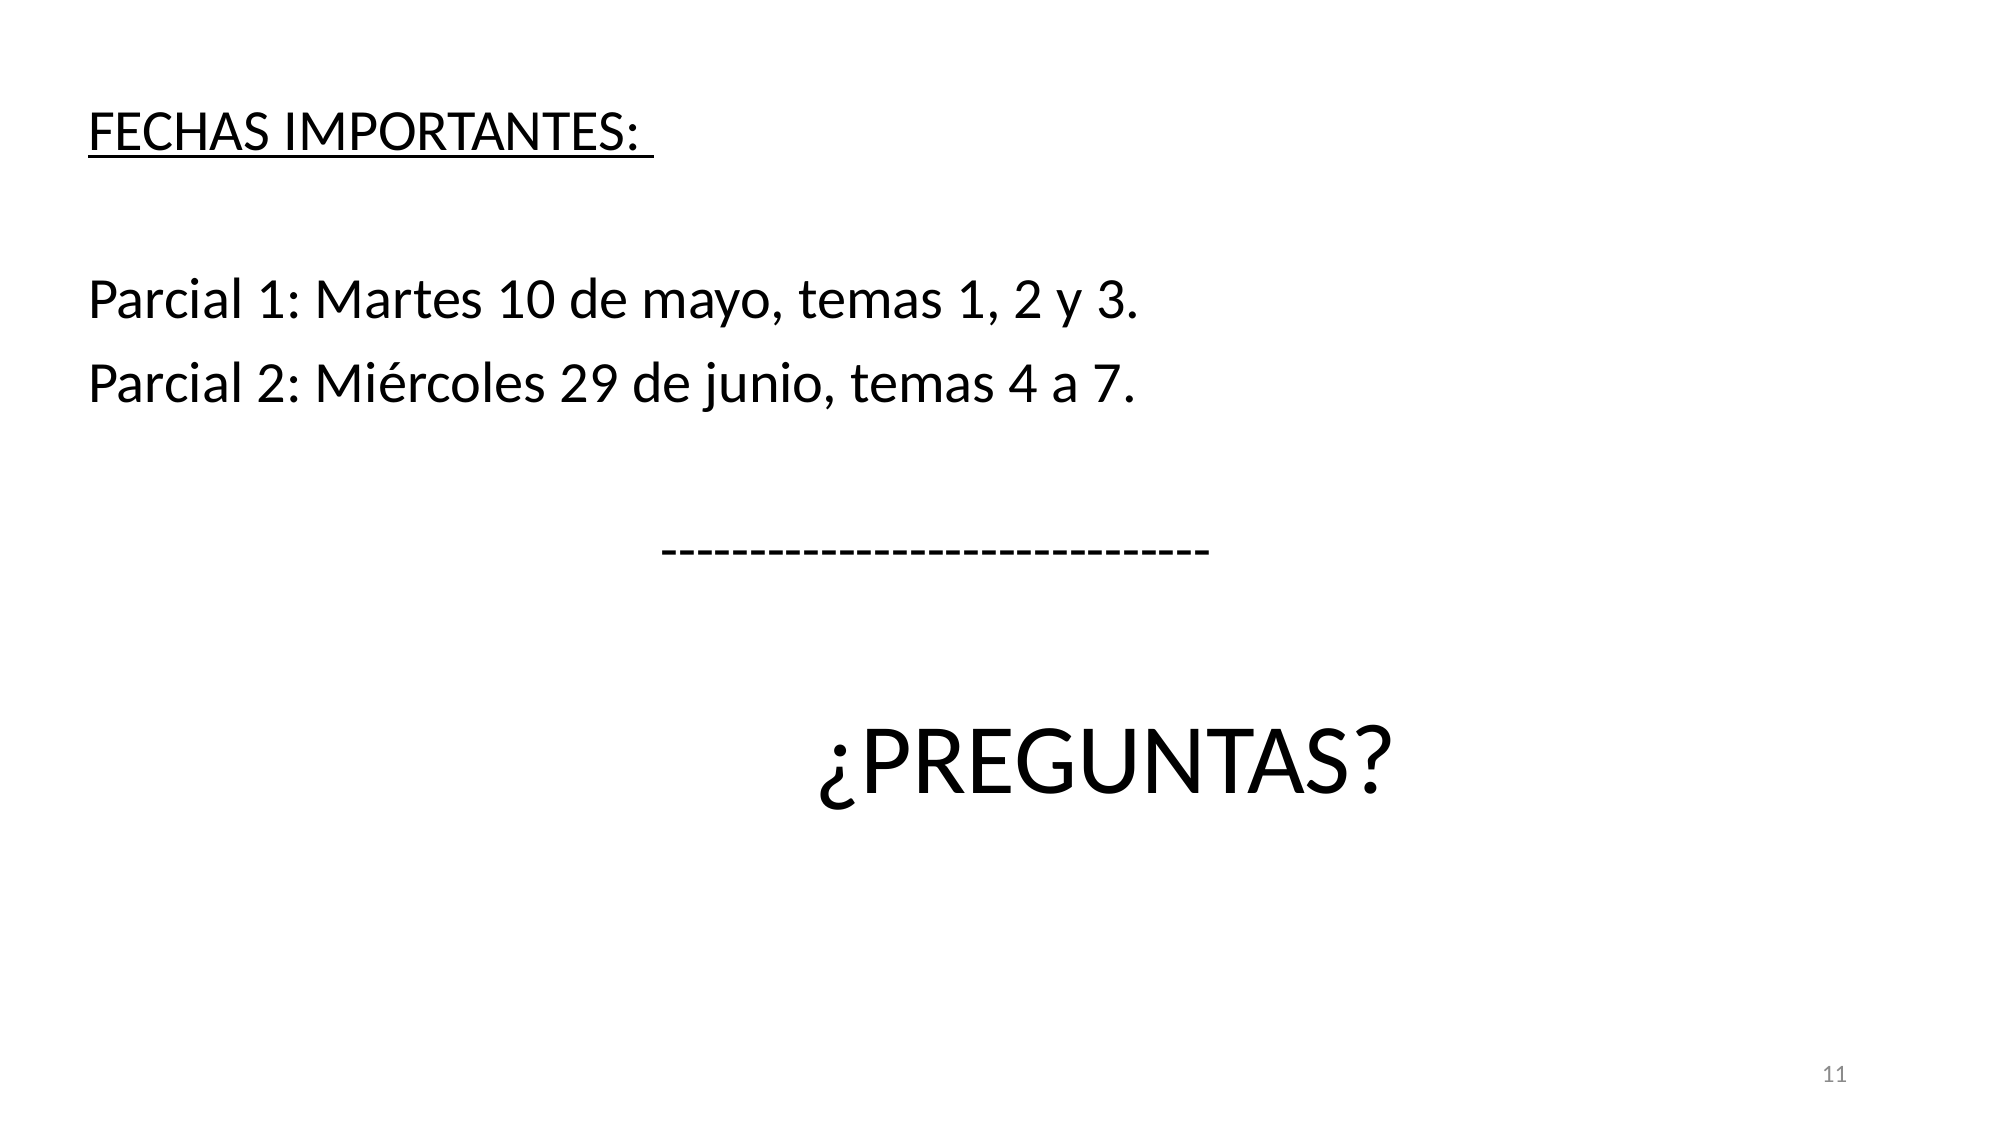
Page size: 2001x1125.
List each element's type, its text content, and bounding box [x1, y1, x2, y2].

text_box ¿PREGUNTAS? [799, 686, 1413, 821]
slide_number 11 [1412, 1042, 1863, 1103]
list Fechas importantes: Parcial 1: Martes 10 de mayo, temas 1, 2 y 3. Parcial 2: Miércoles 29 de junio, temas 4 a 7. ------------------------------- [73, 93, 1799, 807]
